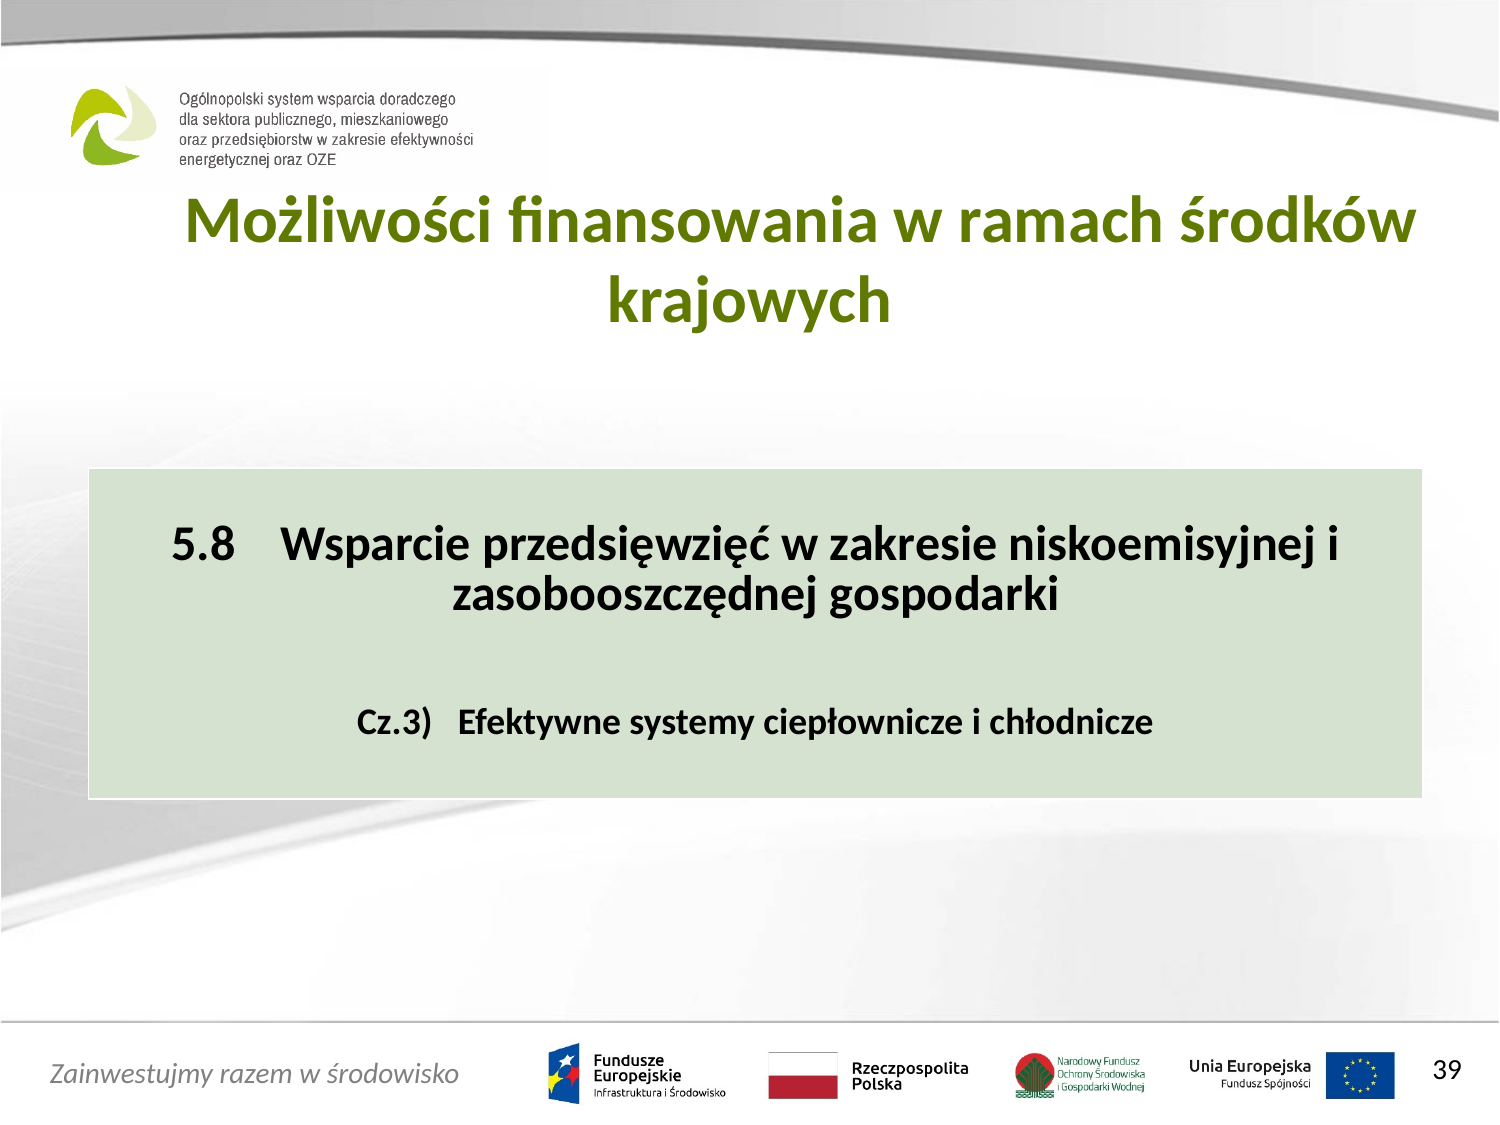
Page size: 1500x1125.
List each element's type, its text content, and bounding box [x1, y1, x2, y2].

table_header 5.8 Wsparcie przedsięwzięć w zakresie niskoemisyjnej i zasobooszczędnej gospodarki Cz.3) Efektywne systemy ciepłownicze i chłodnicze [89, 469, 1422, 798]
picture [0, 0, 1499, 192]
slide_number 39 [1417, 1042, 1500, 1103]
picture [0, 327, 1499, 1023]
text_box [159, 273, 1460, 350]
picture [518, 1025, 1425, 1123]
title Możliwości finansowania w ramach środków krajowych [0, 184, 1500, 327]
